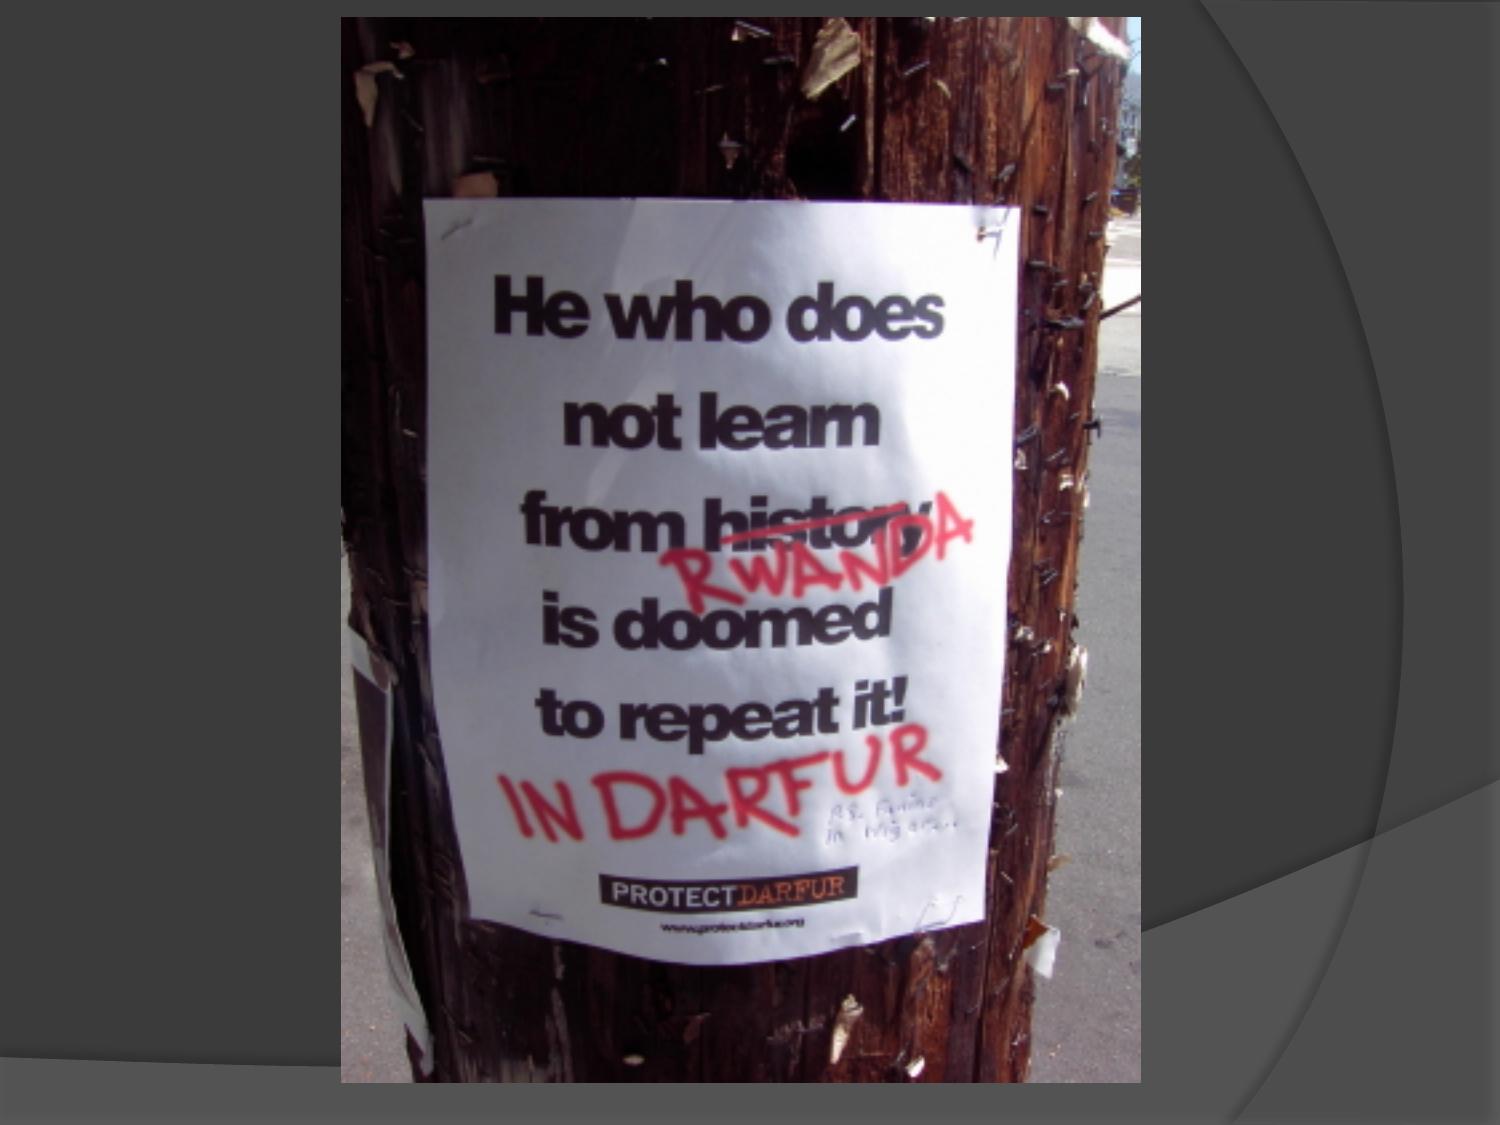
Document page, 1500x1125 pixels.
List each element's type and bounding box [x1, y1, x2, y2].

picture [341, 17, 1141, 1083]
